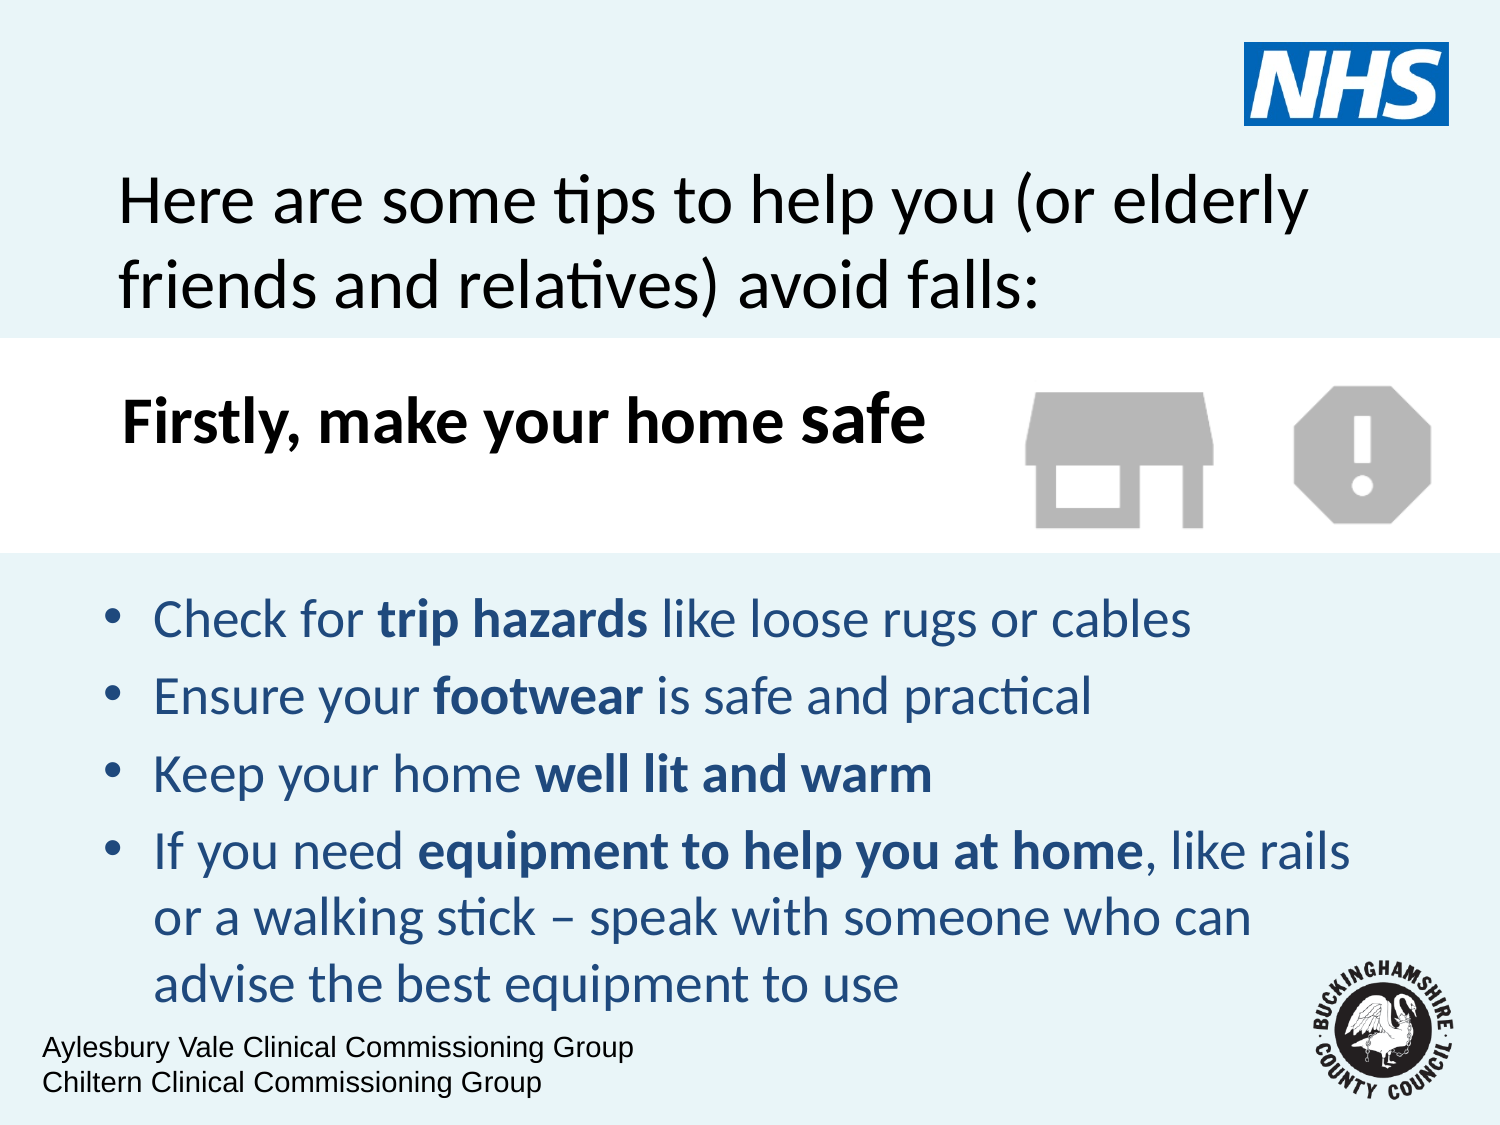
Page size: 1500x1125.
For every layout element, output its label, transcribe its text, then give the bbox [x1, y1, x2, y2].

title Here are some tips to help you (or elderly friends and relatives) avoid falls: [103, 143, 1454, 332]
picture [1244, 42, 1449, 126]
list Check for trip hazards like loose rugs or cables Ensure your footwear is safe and practical Keep your home well lit and warm If you need equipment to help you at home, like rails or a walking stick – speak with someone who can advise the best equipment to use [88, 574, 1417, 1030]
picture [1305, 952, 1460, 1107]
picture [0, 337, 1500, 554]
text_box Aylesbury Vale Clinical Commissioning Group Chiltern Clinical Commissioning Group [27, 1020, 701, 1106]
